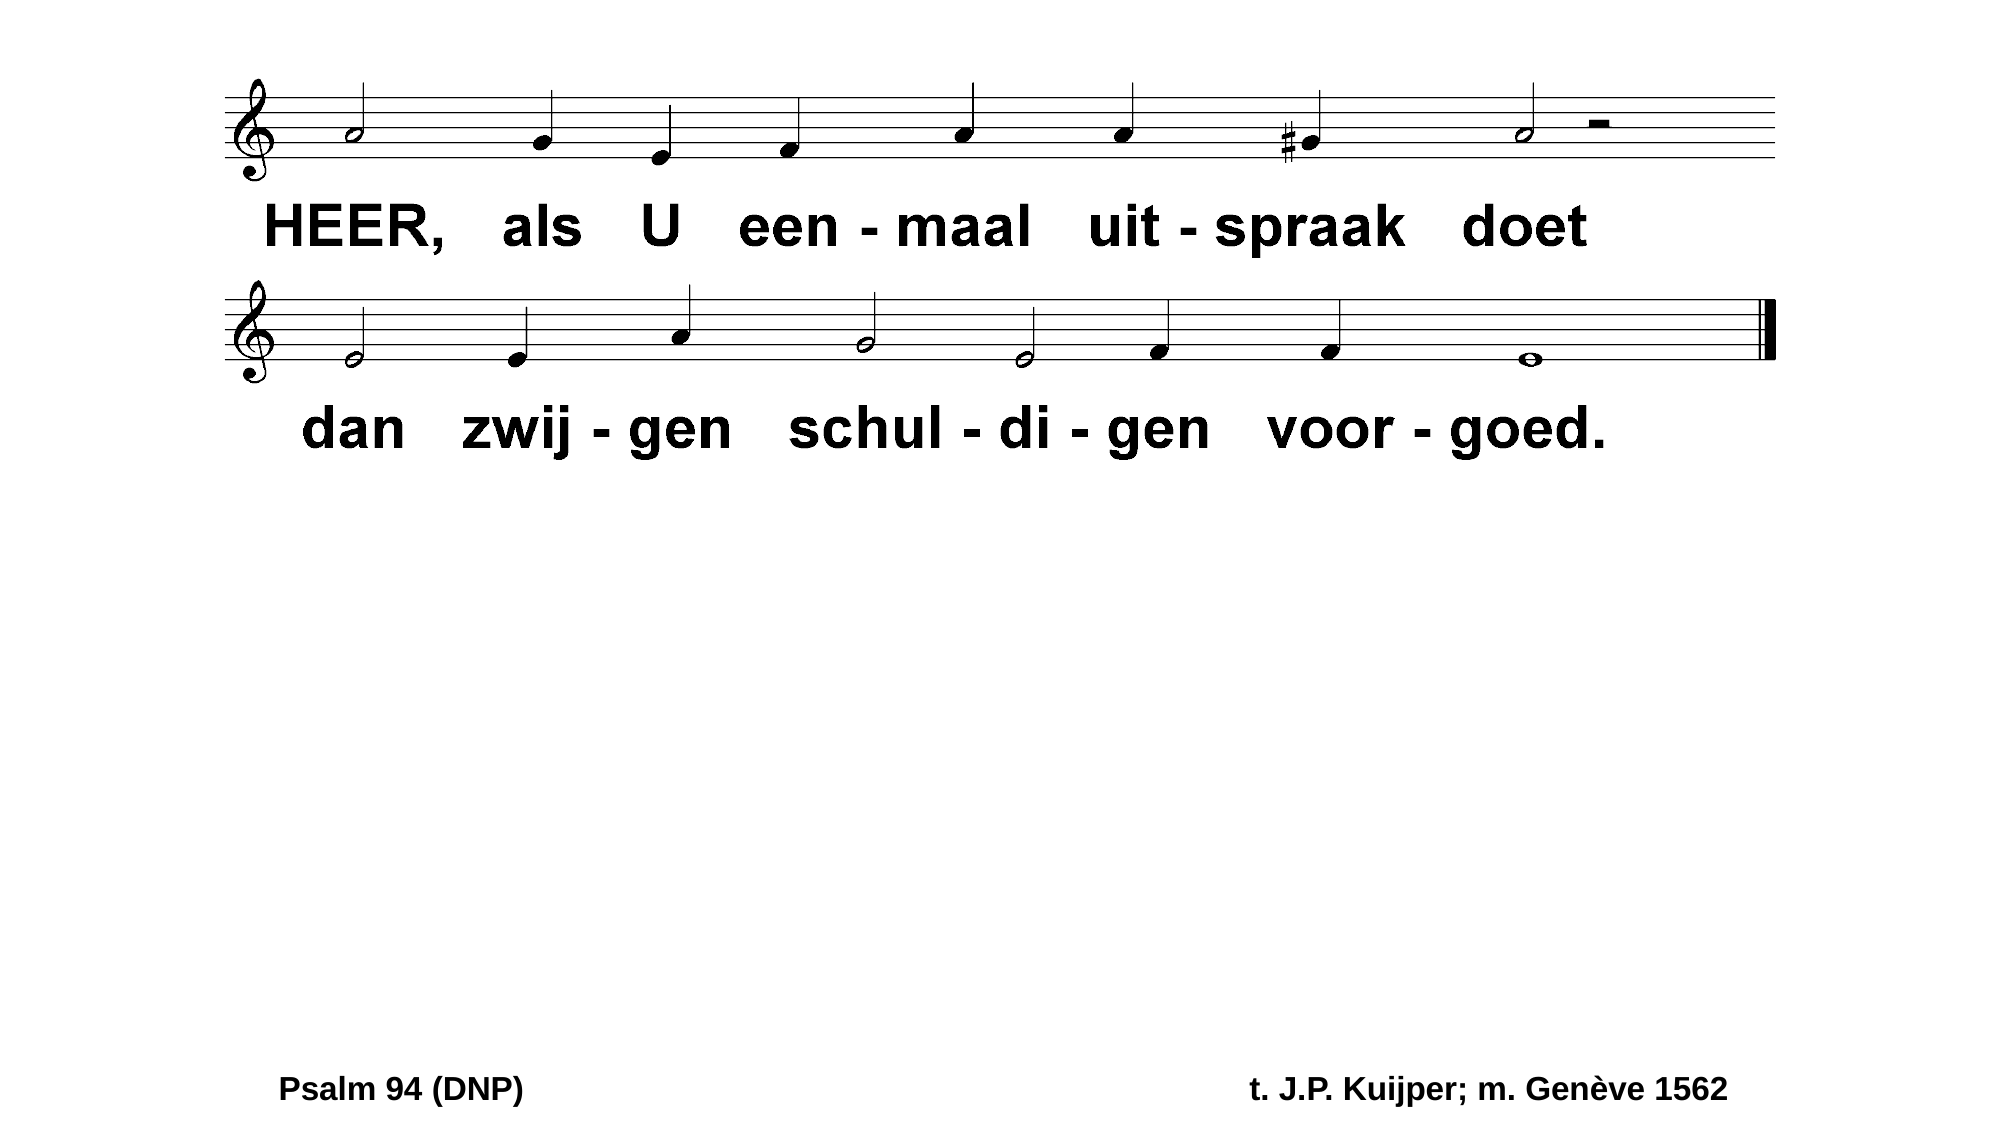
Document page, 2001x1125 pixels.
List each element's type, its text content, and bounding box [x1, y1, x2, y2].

picture [208, 62, 1792, 476]
text_box Psalm 94 (DNP) t. J.P. Kuijper; m. Genève 1562 [263, 1059, 1745, 1115]
